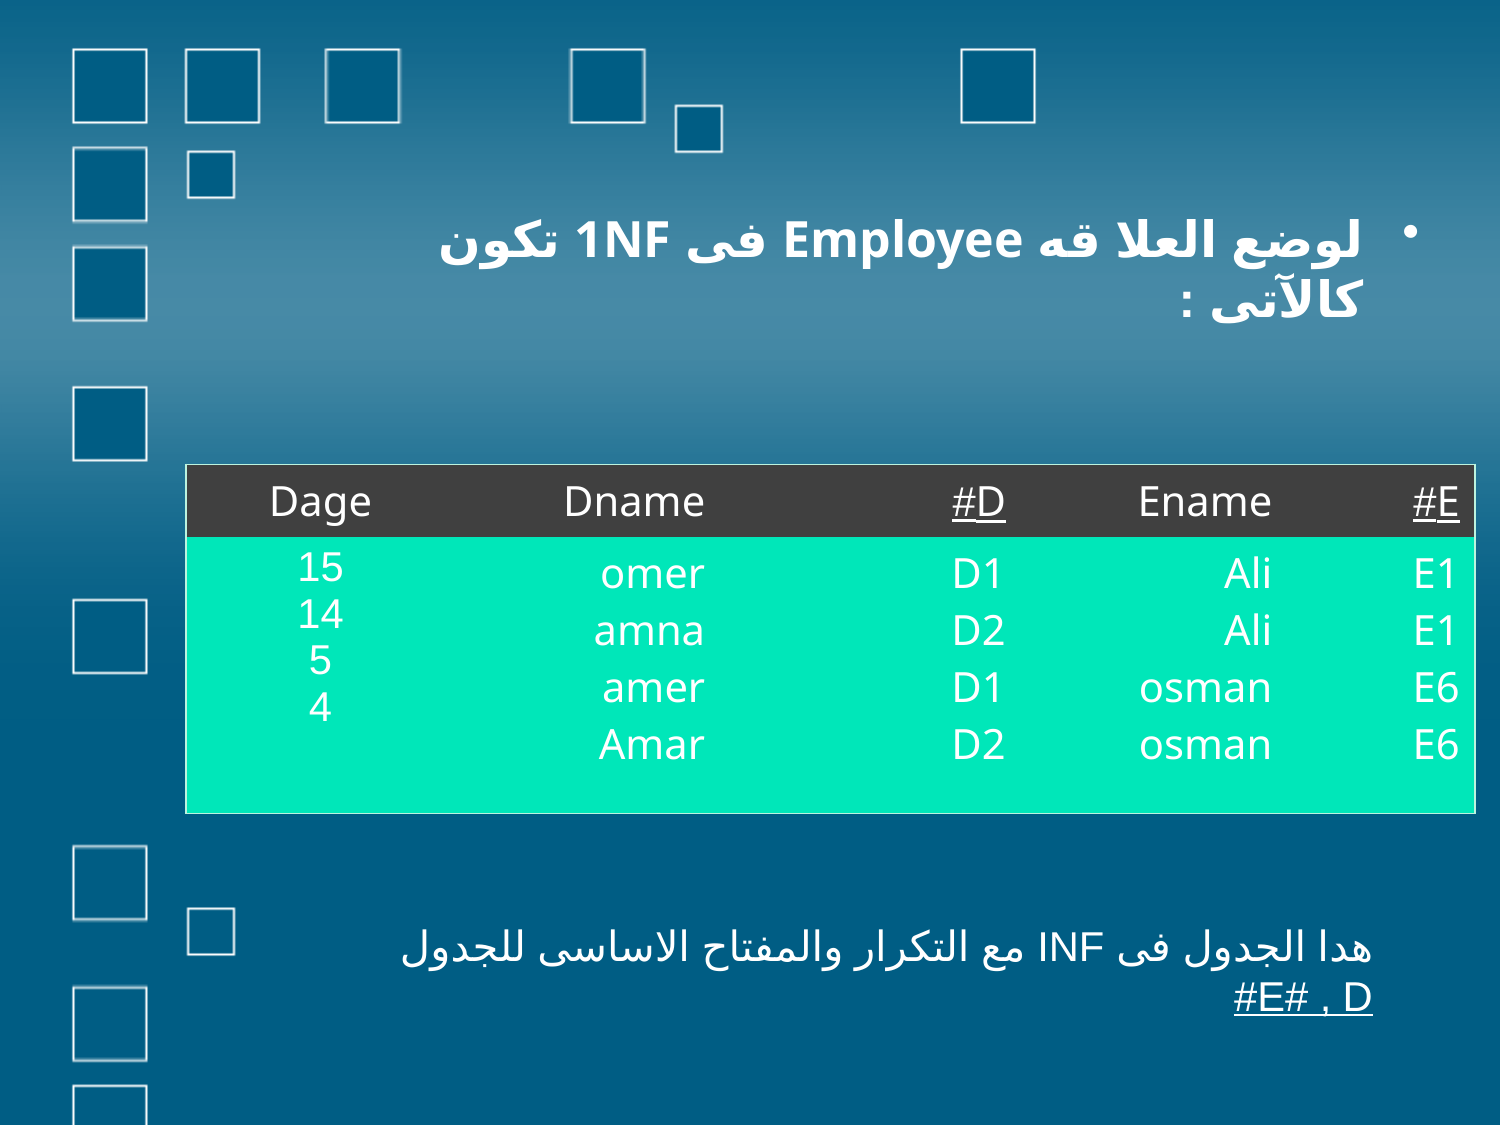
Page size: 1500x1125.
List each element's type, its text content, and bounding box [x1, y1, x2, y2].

table_cell omer amna amer Amar [455, 537, 720, 813]
picture [72, 1085, 147, 1125]
table_header D# [720, 465, 1021, 537]
picture [187, 908, 235, 956]
table_header Dage [187, 465, 455, 537]
picture [0, 11, 1500, 578]
picture [72, 599, 147, 674]
table_header E# [1287, 465, 1474, 537]
table_cell Ali Ali osman osman [1021, 537, 1287, 813]
picture [72, 985, 147, 1062]
text_box لوضع العلا قه Employee فى 1NF تكون كالآتى : [240, 199, 1436, 382]
table_cell D1 D2 D1 D2 [720, 537, 1021, 813]
table_header Ename [1021, 465, 1287, 537]
table_cell E1 E1 E6 E6 [1287, 537, 1474, 813]
table_header Dname [455, 465, 720, 537]
table_cell 15 14 5 4 [187, 537, 455, 813]
text_box هدا الجدول فى INF مع التكرار والمفتاح الاساسى للجدول E# , D# [360, 912, 1388, 1028]
picture [72, 845, 147, 922]
